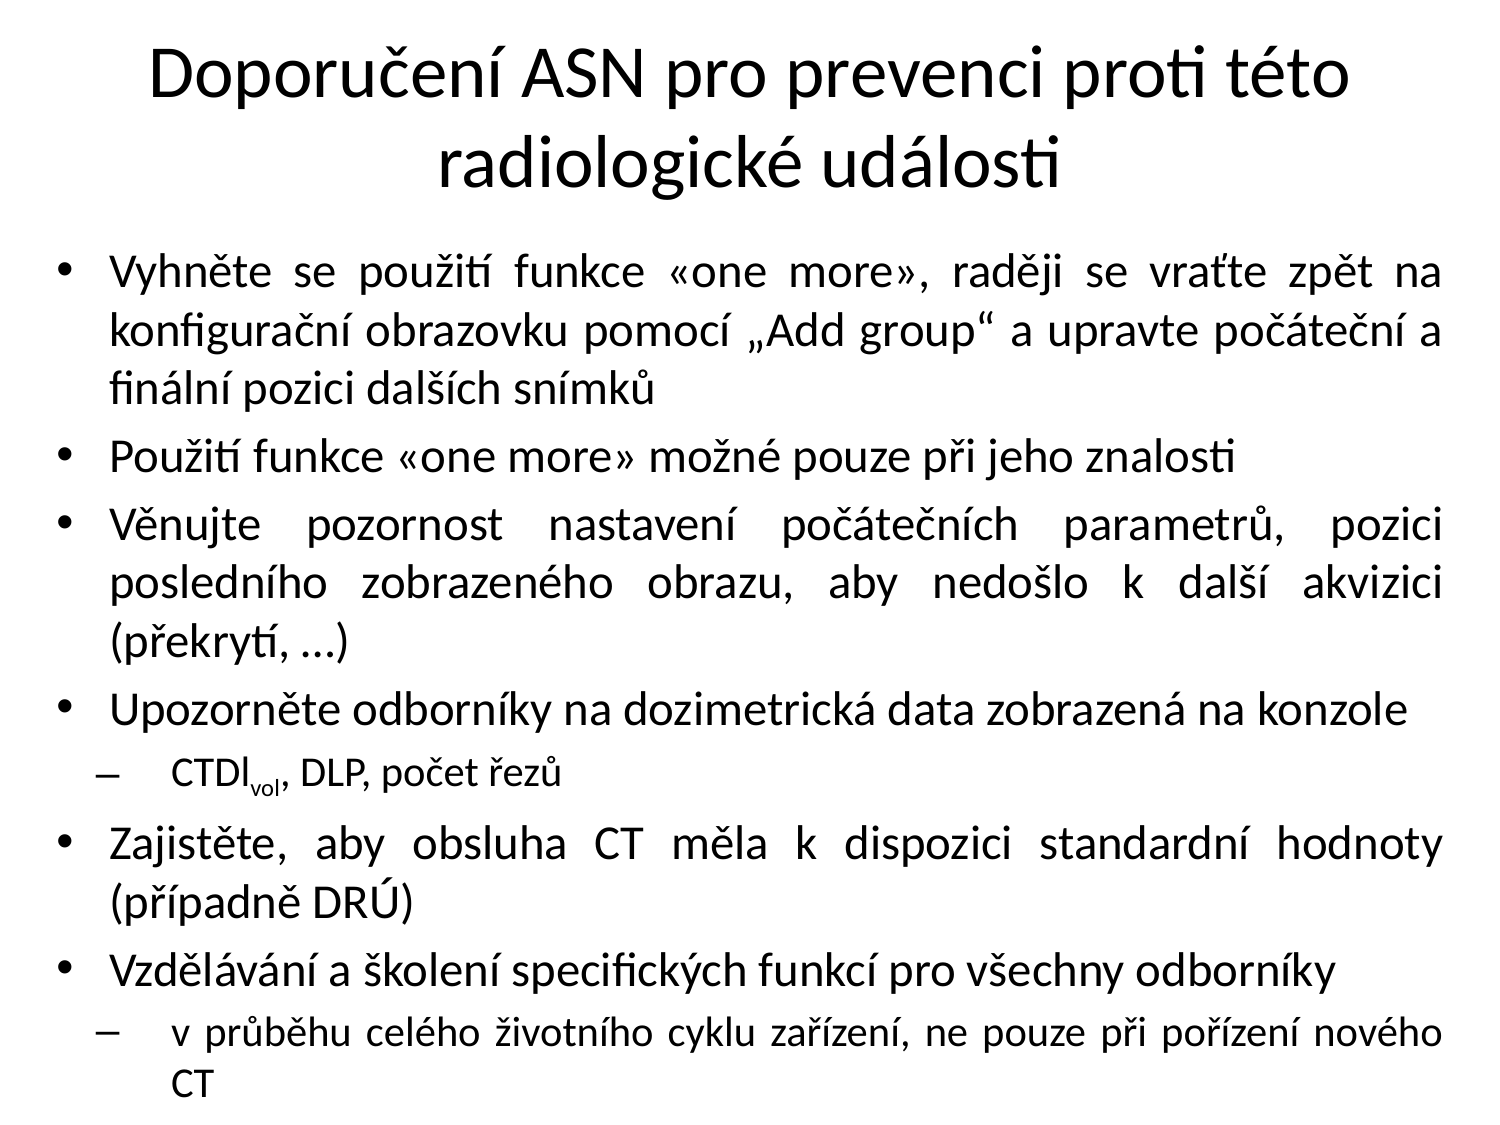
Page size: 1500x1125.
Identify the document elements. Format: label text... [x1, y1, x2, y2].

list Vyhněte se použití funkce «one more», raději se vraťte zpět na konfigurační obrazovku pomocí „Add group“ a upravte počáteční a finální pozici dalších snímků Použití funkce «one more» možné pouze při jeho znalosti Věnujte pozornost nastavení počátečních parametrů, pozici posledního zobrazeného obrazu, aby nedošlo k další akvizici (překrytí, …) Upozorněte odborníky na dozimetrická data zobrazená na konzole CTDlvol, DLP, počet řezů Zajistěte, aby obsluha CT měla k dispozici standardní hodnoty (případně DRÚ) Vzdělávání a školení specifických funkcí pro všechny odborníky v průběhu celého životního cyklu zařízení, ne pouze při pořízení nového CT [41, 231, 1459, 1118]
title Doporučení ASN pro prevenci proti této radiologické události [17, 19, 1483, 207]
